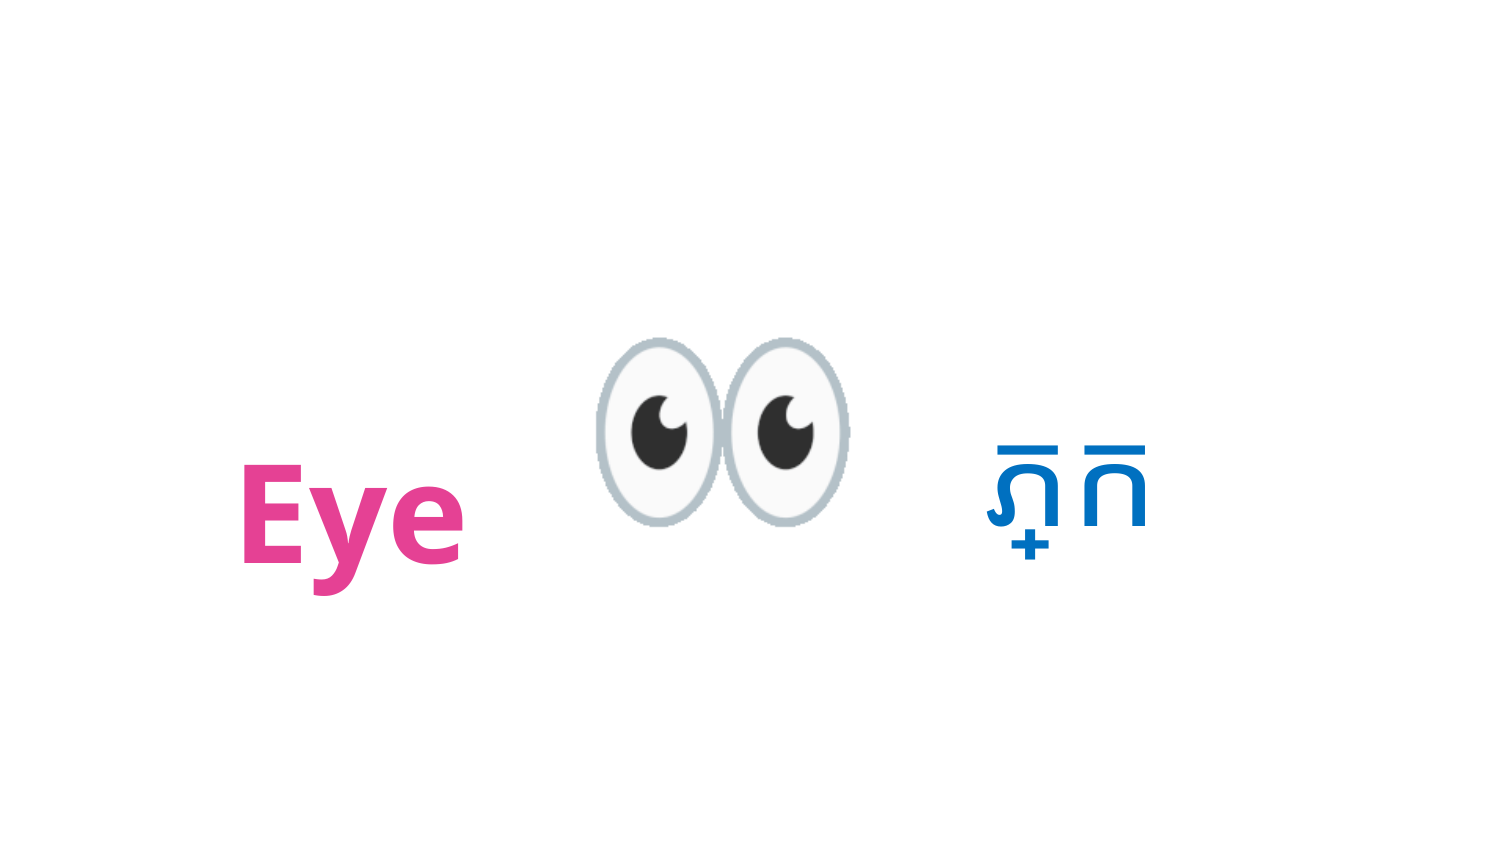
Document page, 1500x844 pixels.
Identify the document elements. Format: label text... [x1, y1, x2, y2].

text_box ភ្នែក [882, 404, 1500, 557]
picture [565, 268, 879, 582]
text_box Eye [0, 287, 571, 591]
